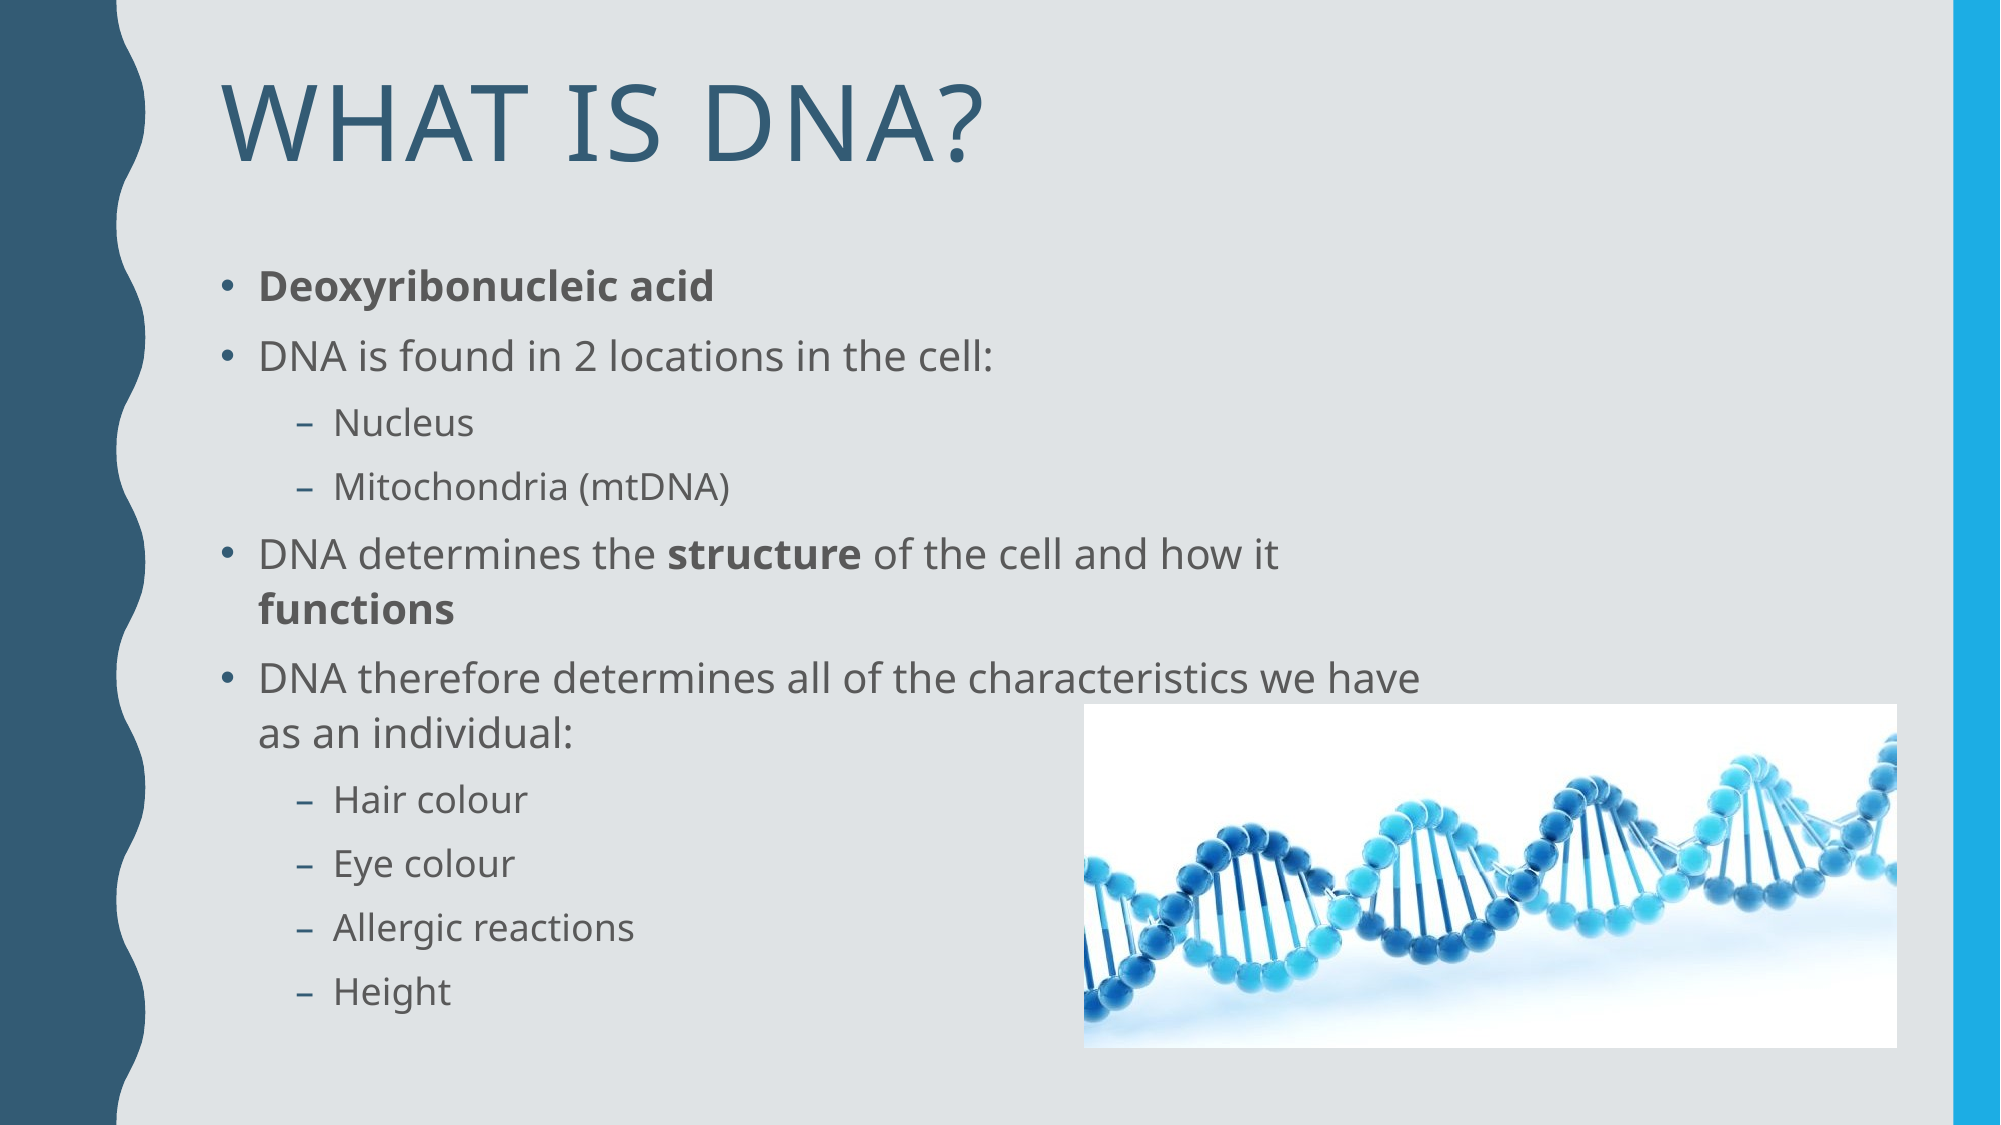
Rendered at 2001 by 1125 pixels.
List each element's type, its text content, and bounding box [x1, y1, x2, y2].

picture [1084, 704, 1897, 1048]
title What is DNA? [205, 62, 1875, 308]
list Deoxyribonucleic acid DNA is found in 2 locations in the cell: Nucleus Mitochondria (mtDNA) DNA determines the structure of the cell and how it functions DNA therefore determines all of the characteristics we have as an individual: Hair colour Eye colour Allergic reactions Height [205, 247, 1456, 1036]
